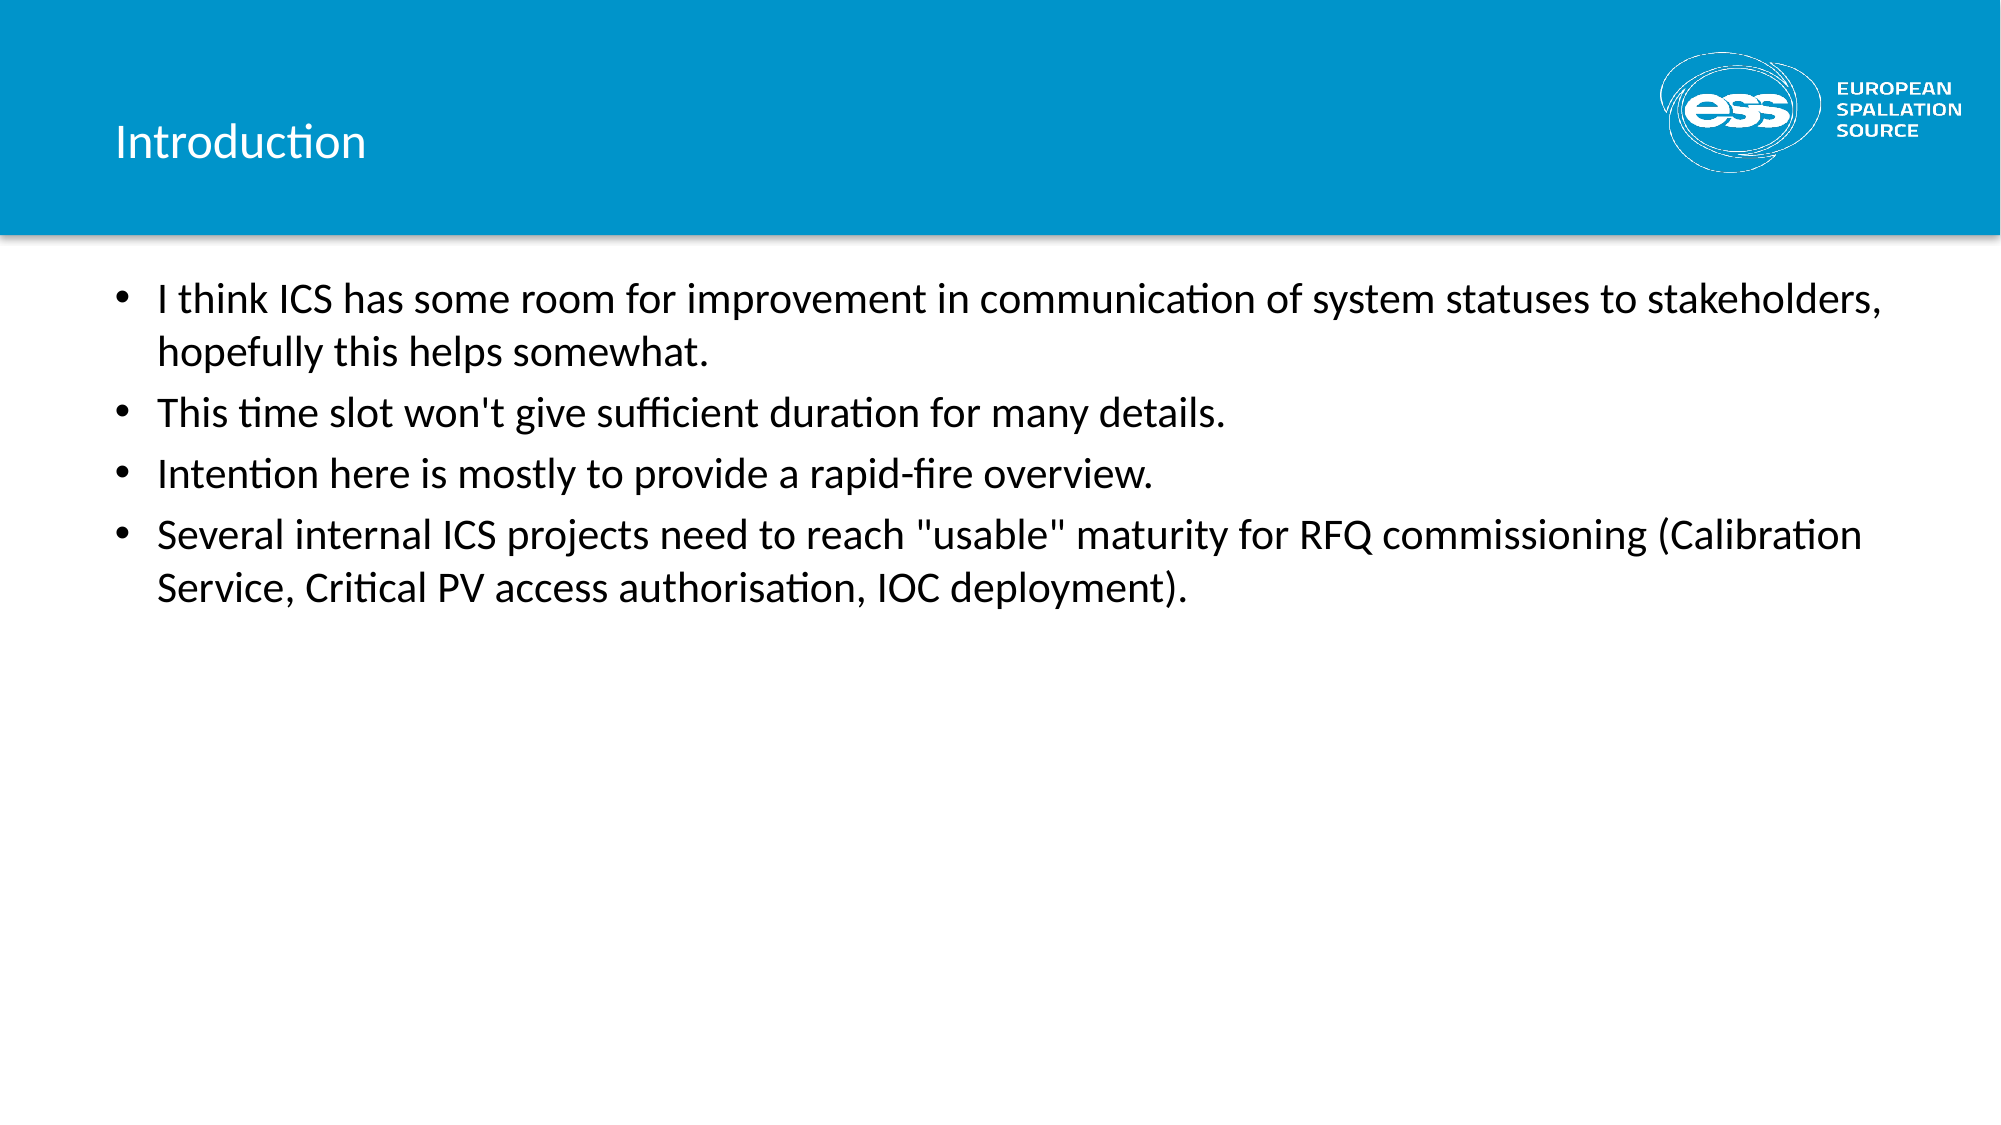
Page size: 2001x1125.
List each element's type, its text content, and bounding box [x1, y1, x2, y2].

picture [1882, 125, 1892, 136]
picture [1685, 94, 1789, 127]
picture [1923, 83, 1933, 94]
picture [1851, 104, 1858, 115]
picture [1914, 104, 1925, 115]
list I think ICS has some room for improvement in communication of system statuses to stakeholders, hopefully this helps somewhat. This time slot won't give sufficient duration for many details. Intention here is mostly to provide a rapid-fire overview. Several internal ICS projects need to reach "usable" maturity for RFQ commissioning (Calibration Service, Critical PV access authorisation, IOC deployment). [99, 262, 1900, 1005]
picture [1954, 104, 1960, 115]
picture [1873, 125, 1877, 136]
picture [1911, 83, 1920, 94]
picture [1890, 104, 1898, 115]
picture [1864, 104, 1875, 115]
picture [1946, 83, 1950, 94]
picture [1881, 84, 1885, 94]
picture [1938, 83, 1943, 94]
picture [1879, 104, 1886, 115]
title Introduction [99, 45, 1662, 233]
picture [1901, 104, 1912, 115]
picture [1839, 83, 1847, 94]
picture [1949, 104, 1954, 115]
picture [1884, 83, 1893, 92]
picture [1909, 125, 1918, 136]
picture [1866, 125, 1870, 136]
picture [1897, 83, 1904, 94]
picture [1838, 125, 1847, 131]
picture [1895, 125, 1905, 136]
picture [1867, 83, 1875, 94]
